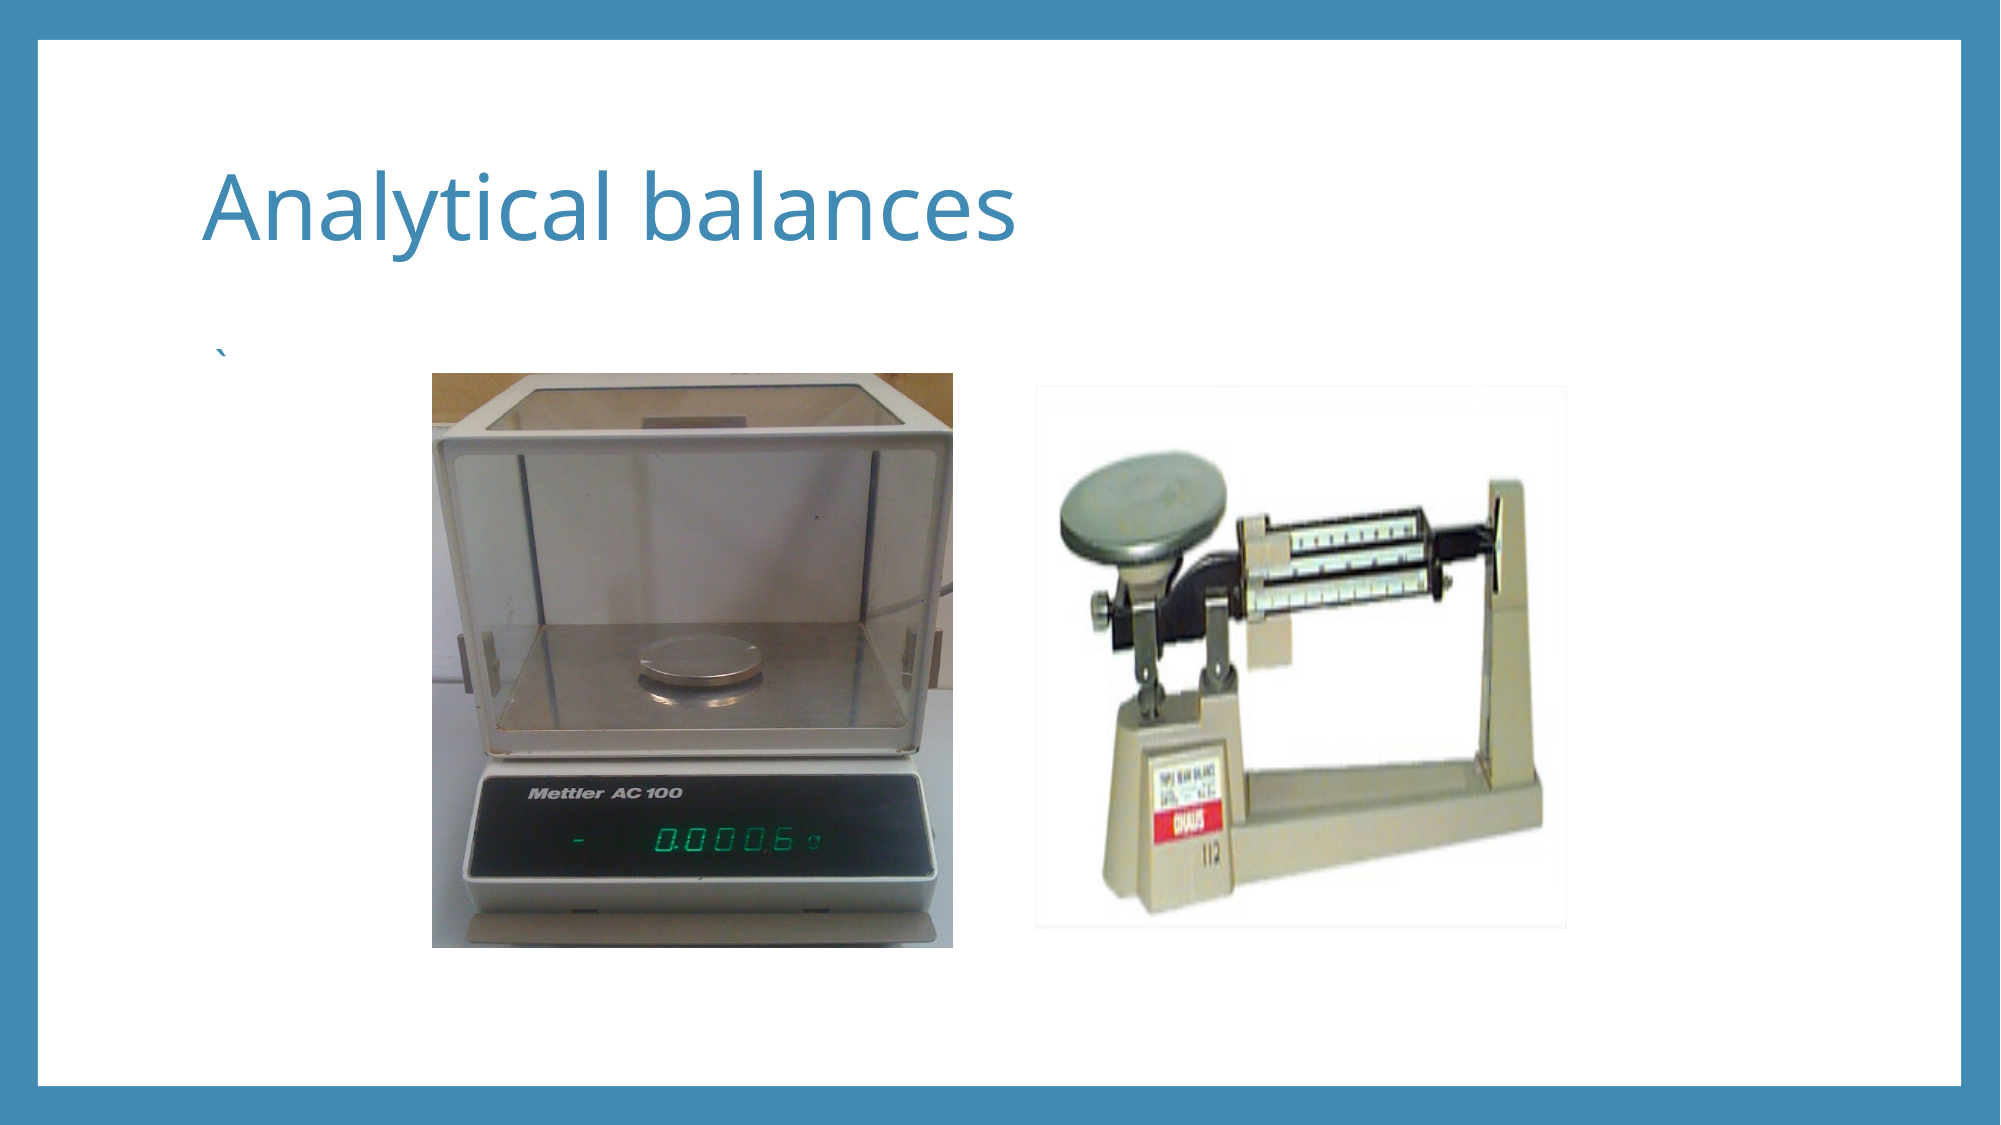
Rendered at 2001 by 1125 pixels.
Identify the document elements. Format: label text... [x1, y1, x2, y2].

list ` [187, 337, 1808, 1000]
title Analytical balances [187, 99, 1808, 323]
picture [1035, 385, 1568, 929]
picture [432, 373, 954, 949]
